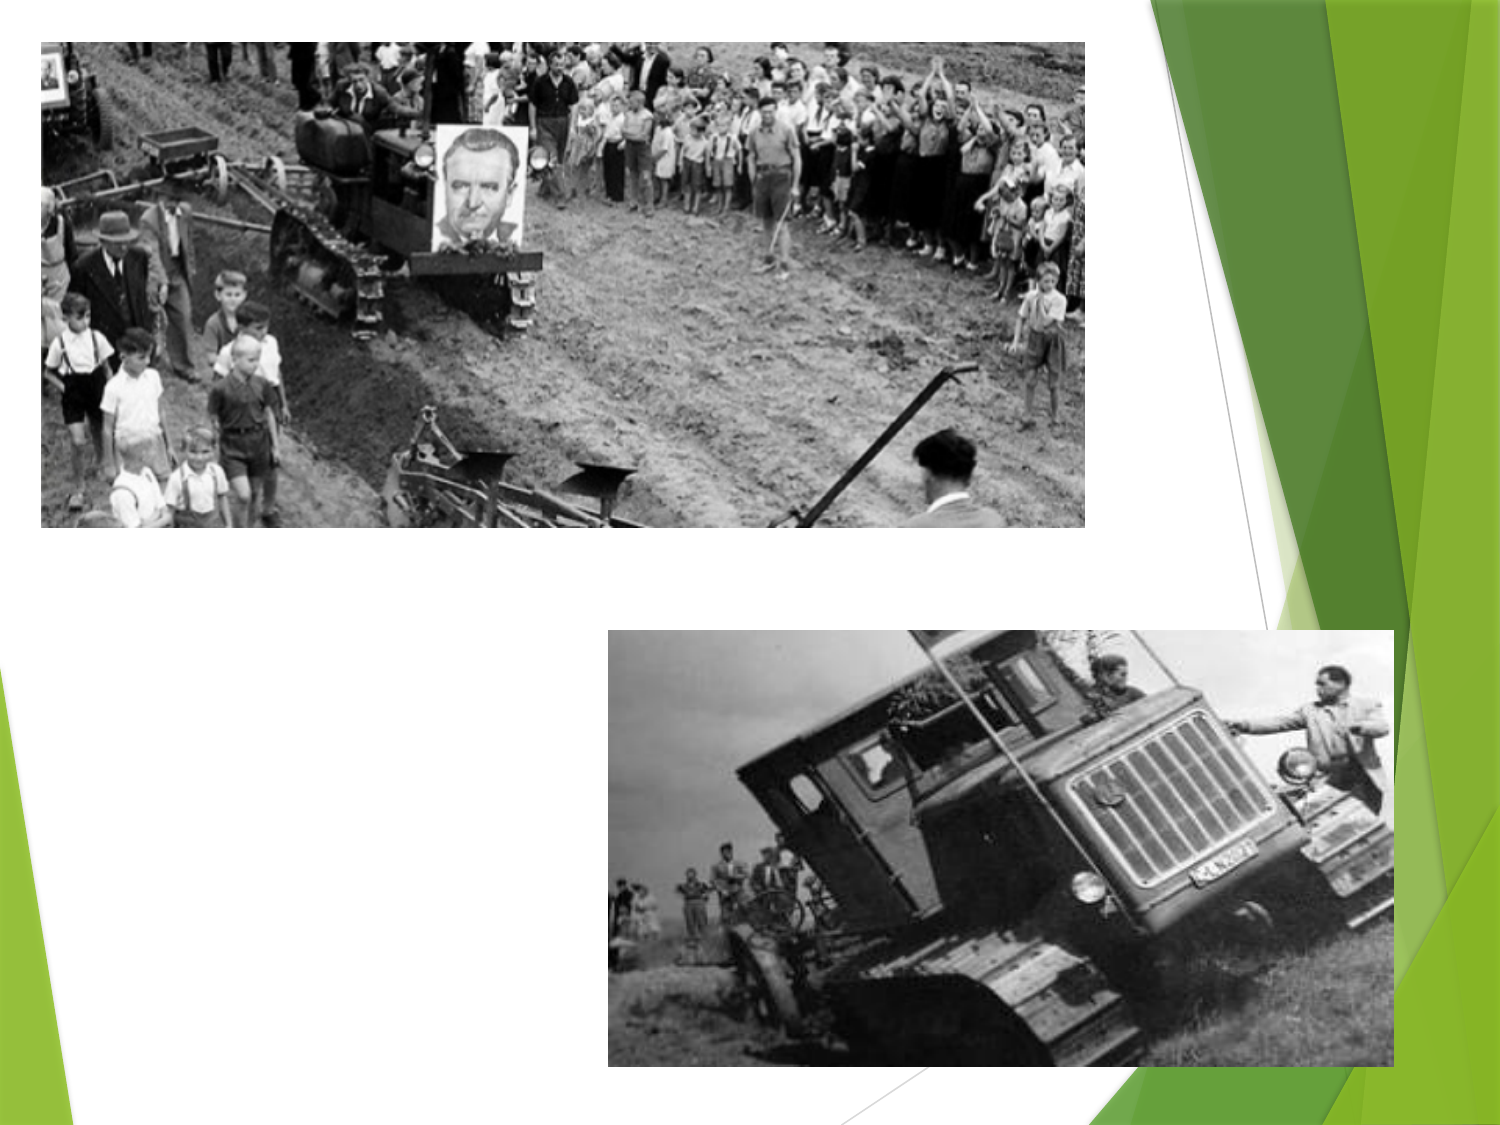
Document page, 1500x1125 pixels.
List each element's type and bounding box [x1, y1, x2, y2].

picture [40, 42, 1086, 528]
picture [607, 629, 1395, 1068]
